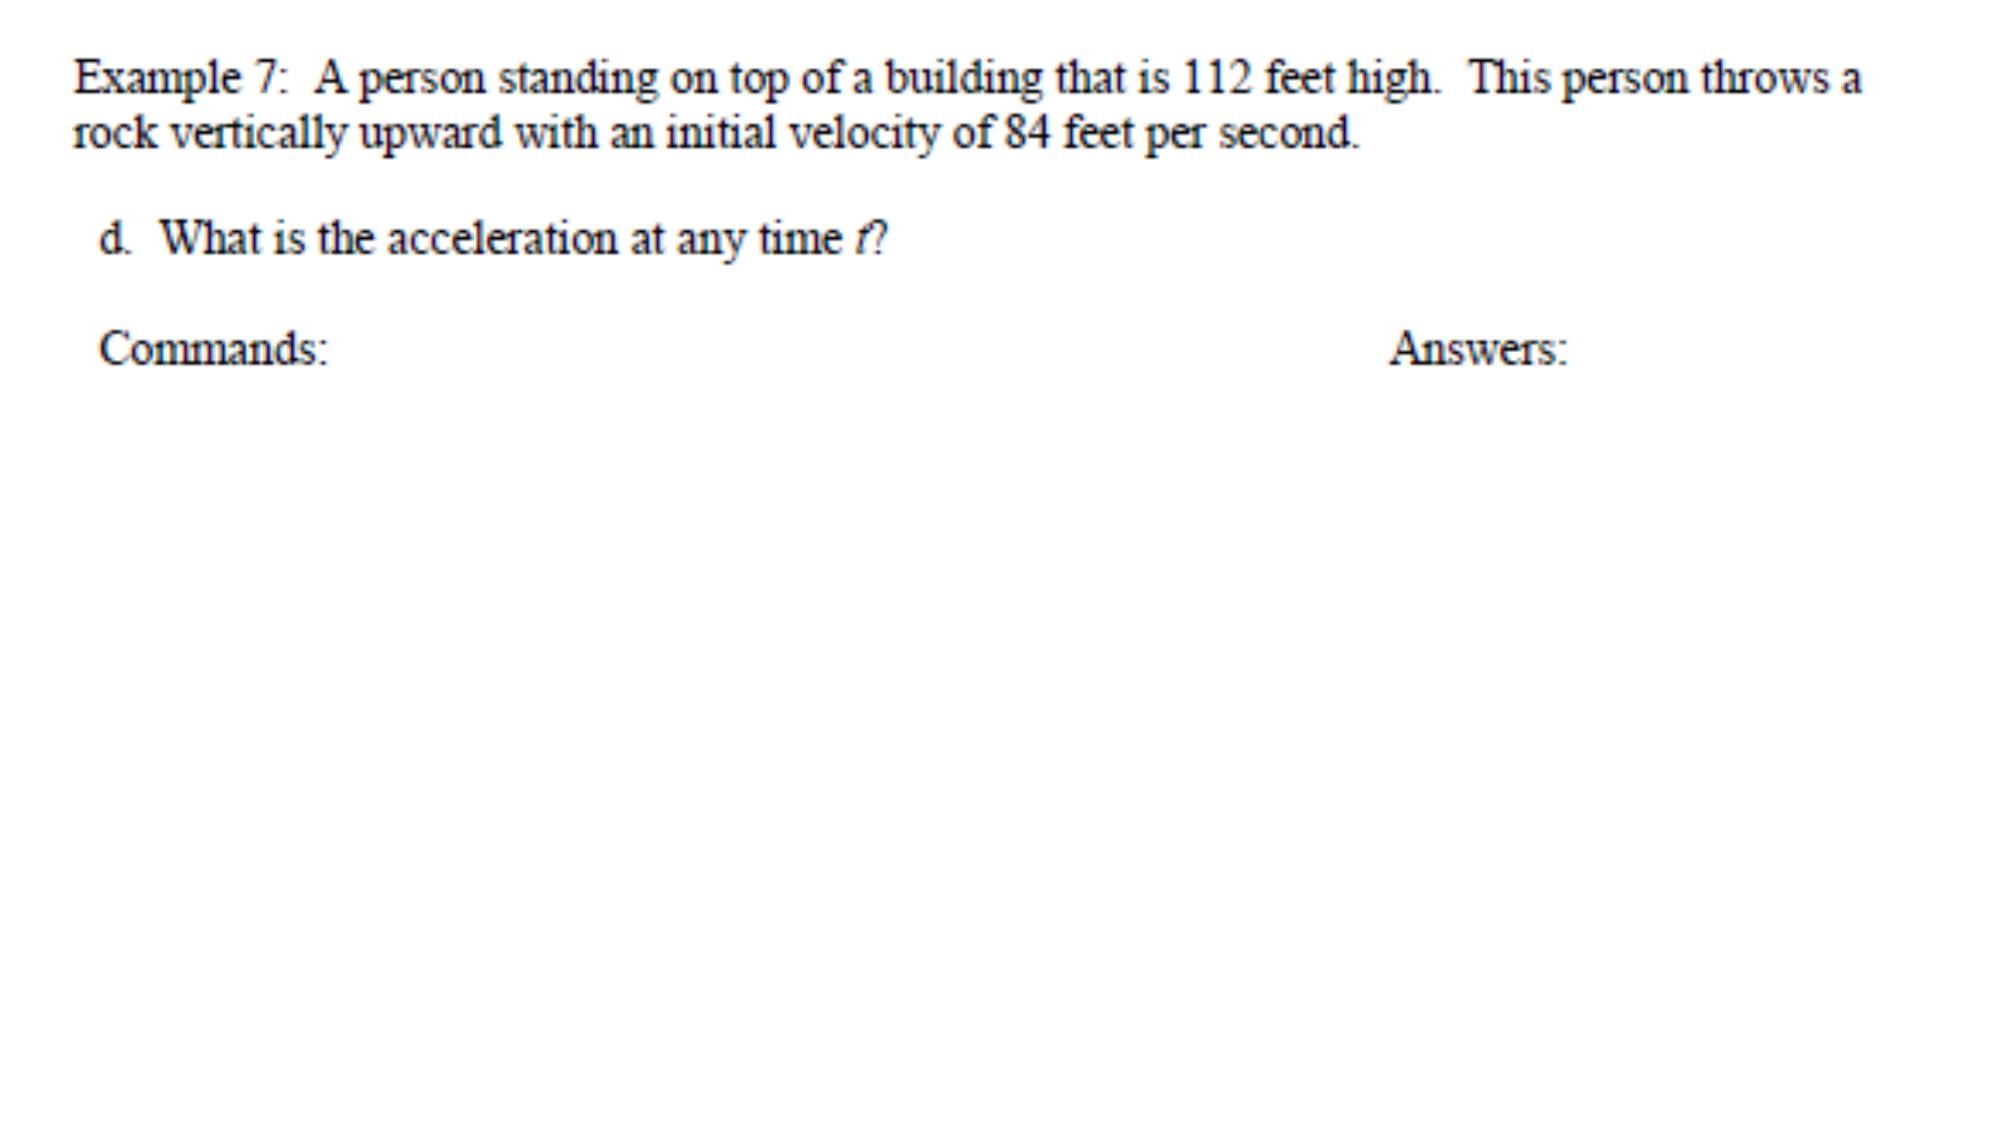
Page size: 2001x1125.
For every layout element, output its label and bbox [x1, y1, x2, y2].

list [50, 36, 1887, 187]
picture [60, 186, 1712, 456]
